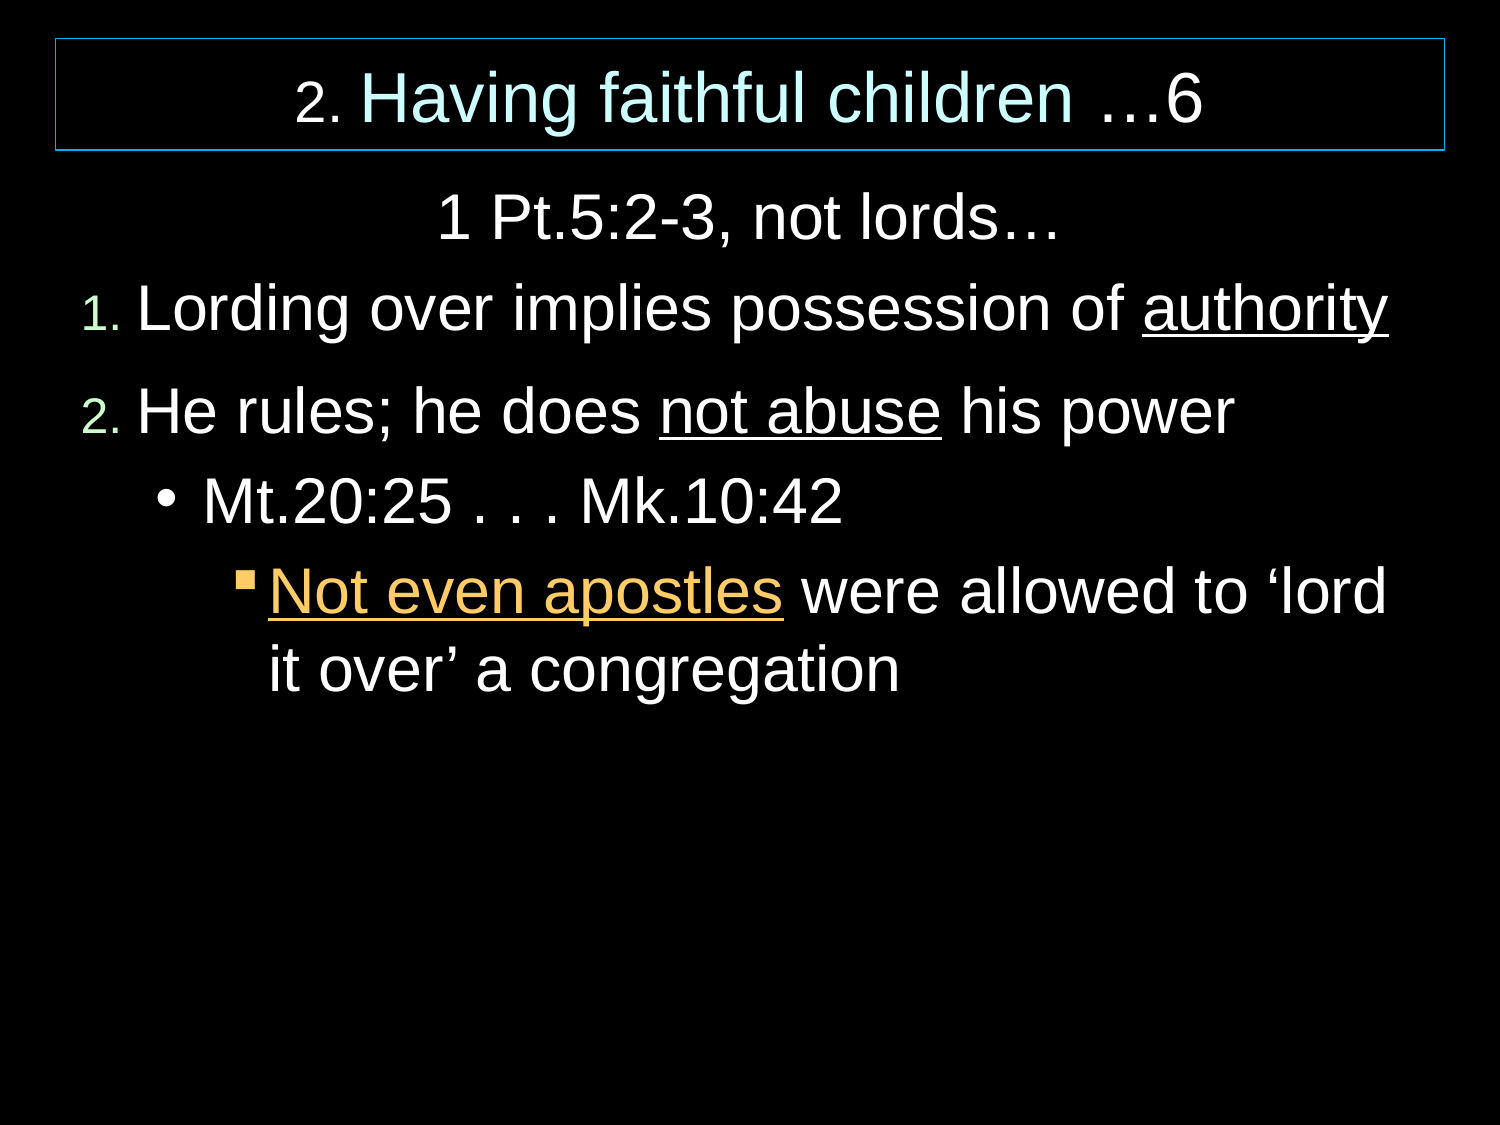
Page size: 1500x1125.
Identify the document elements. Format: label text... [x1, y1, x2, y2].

text_box 2. Having faithful children …6 [55, 38, 1445, 150]
list 1 Pt.5:2-3, not lords… 1. Lording over implies possession of authority 2. He rules; he does not abuse his power Mt.20:25 . . . Mk.10:42 Not even apostles were allowed to ‘lord it over’ a congregation [65, 167, 1436, 1067]
